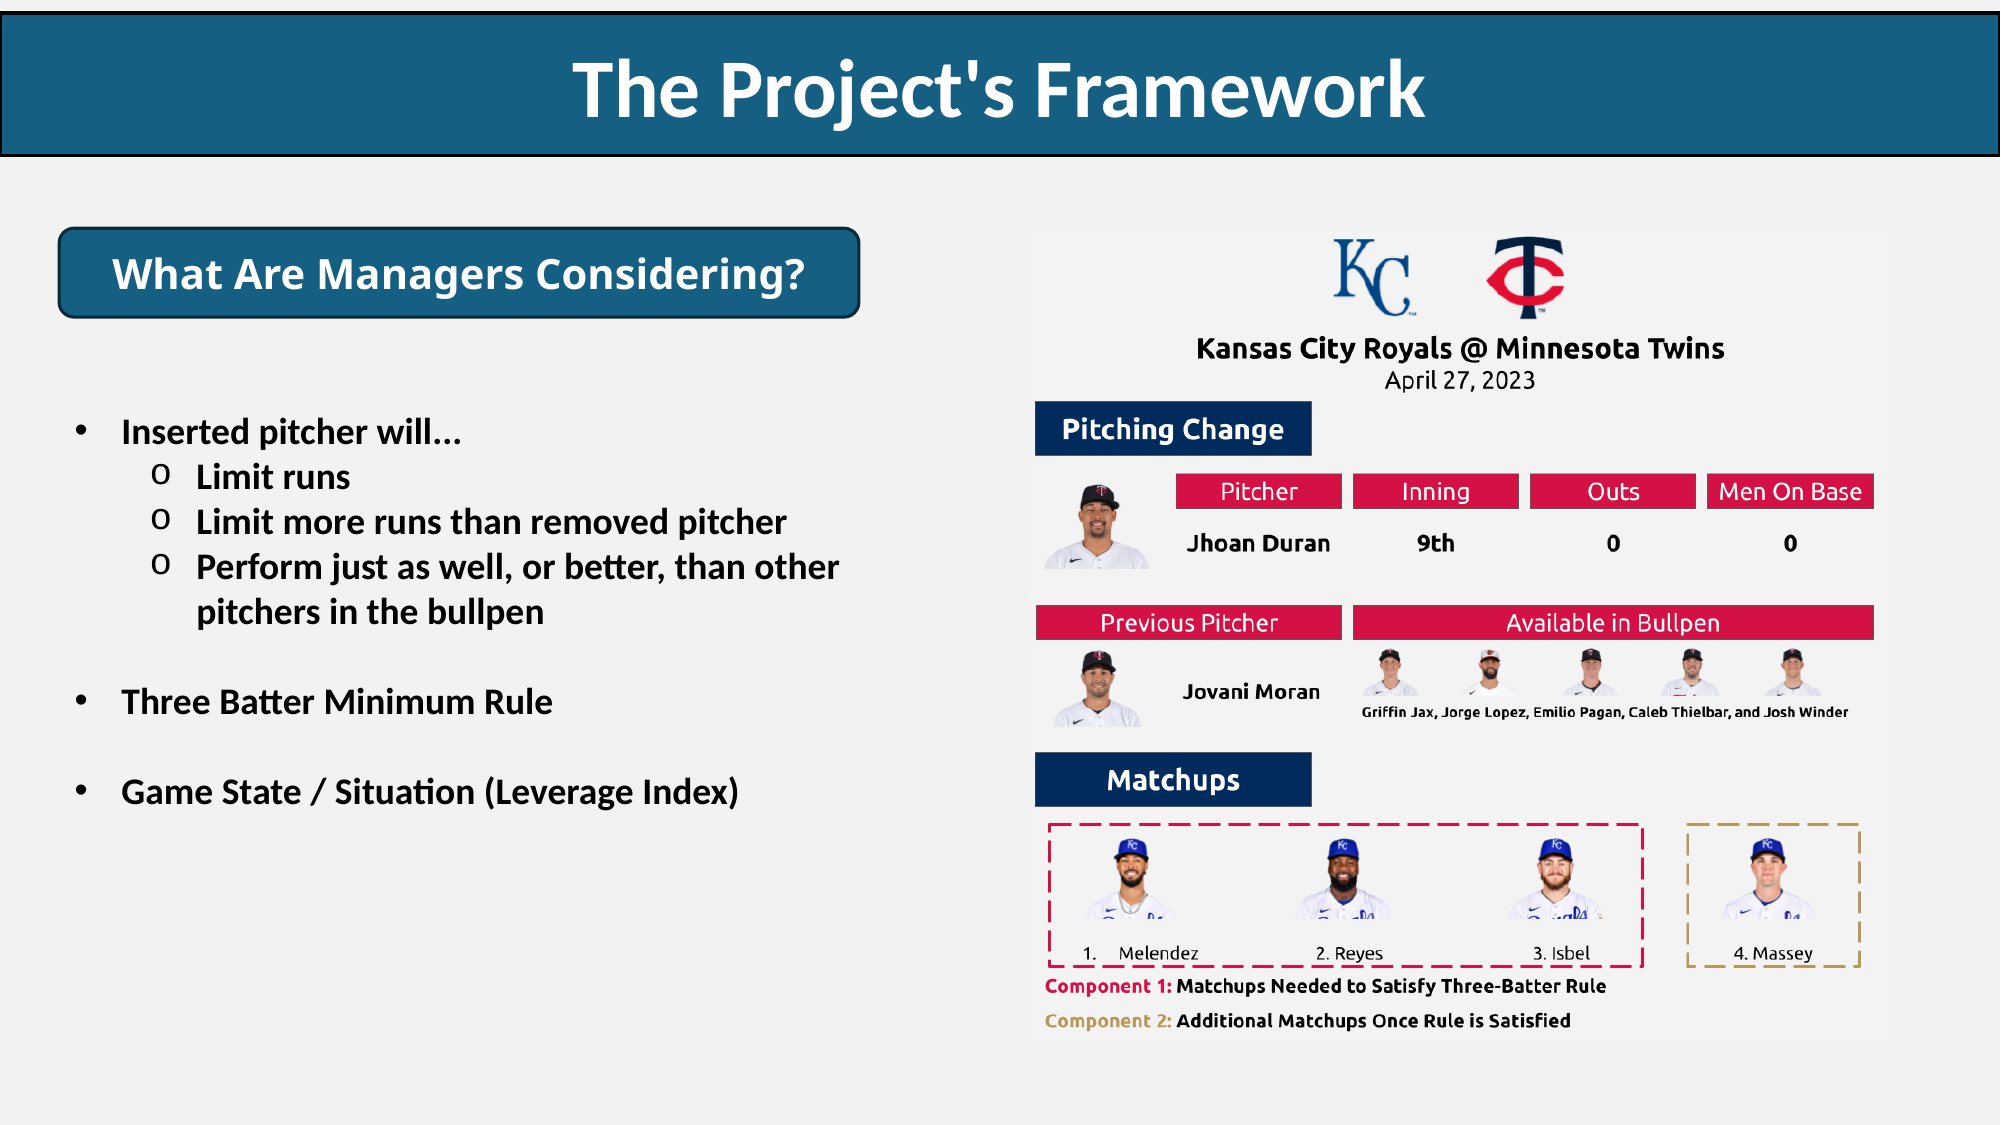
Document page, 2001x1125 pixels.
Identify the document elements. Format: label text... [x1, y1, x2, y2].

text_box What Are Managers Considering? [57, 226, 861, 319]
picture [1025, 227, 1896, 1043]
text_box Inserted pitcher will... Limit runs Limit more runs than removed pitcher Perform just as well, or better, than other pitchers in the bullpen Three Batter Minimum Rule Game State / Situation (Leverage Index) [59, 399, 859, 865]
text_box The Project's Framework [0, 11, 2000, 157]
